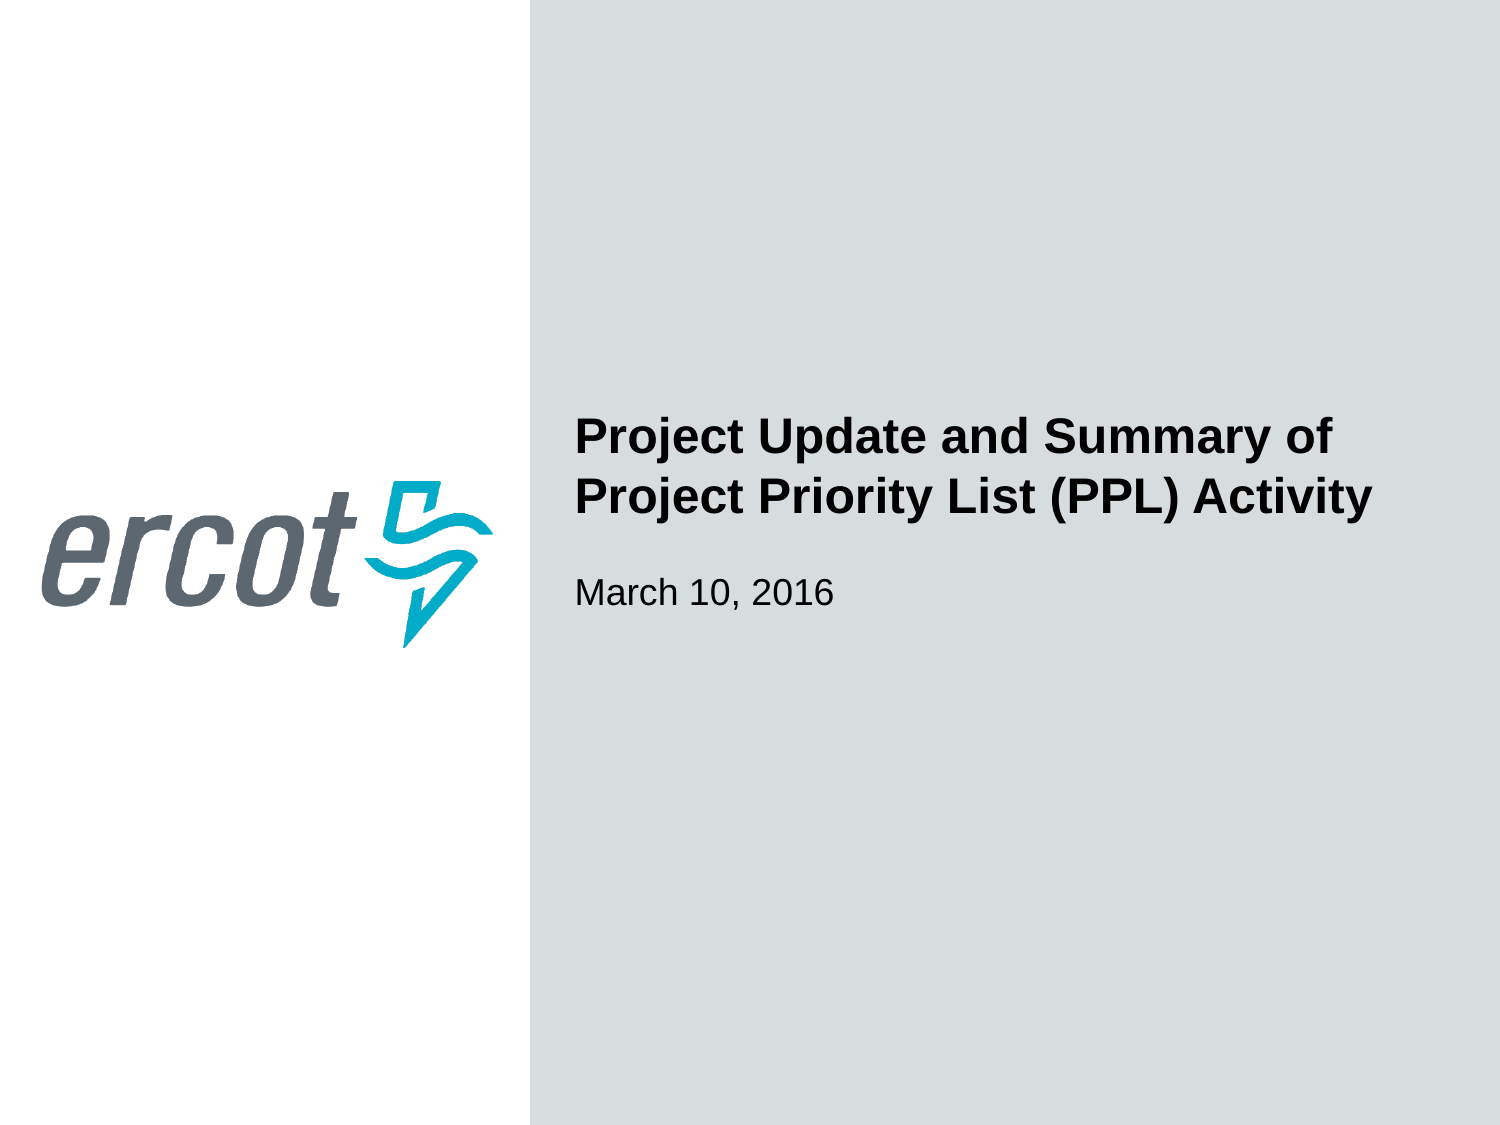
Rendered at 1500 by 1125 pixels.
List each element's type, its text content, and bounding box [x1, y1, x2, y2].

picture [32, 471, 501, 654]
text_box Project Update and Summary of Project Priority List (PPL) Activity March 10, 2016 [559, 395, 1486, 621]
